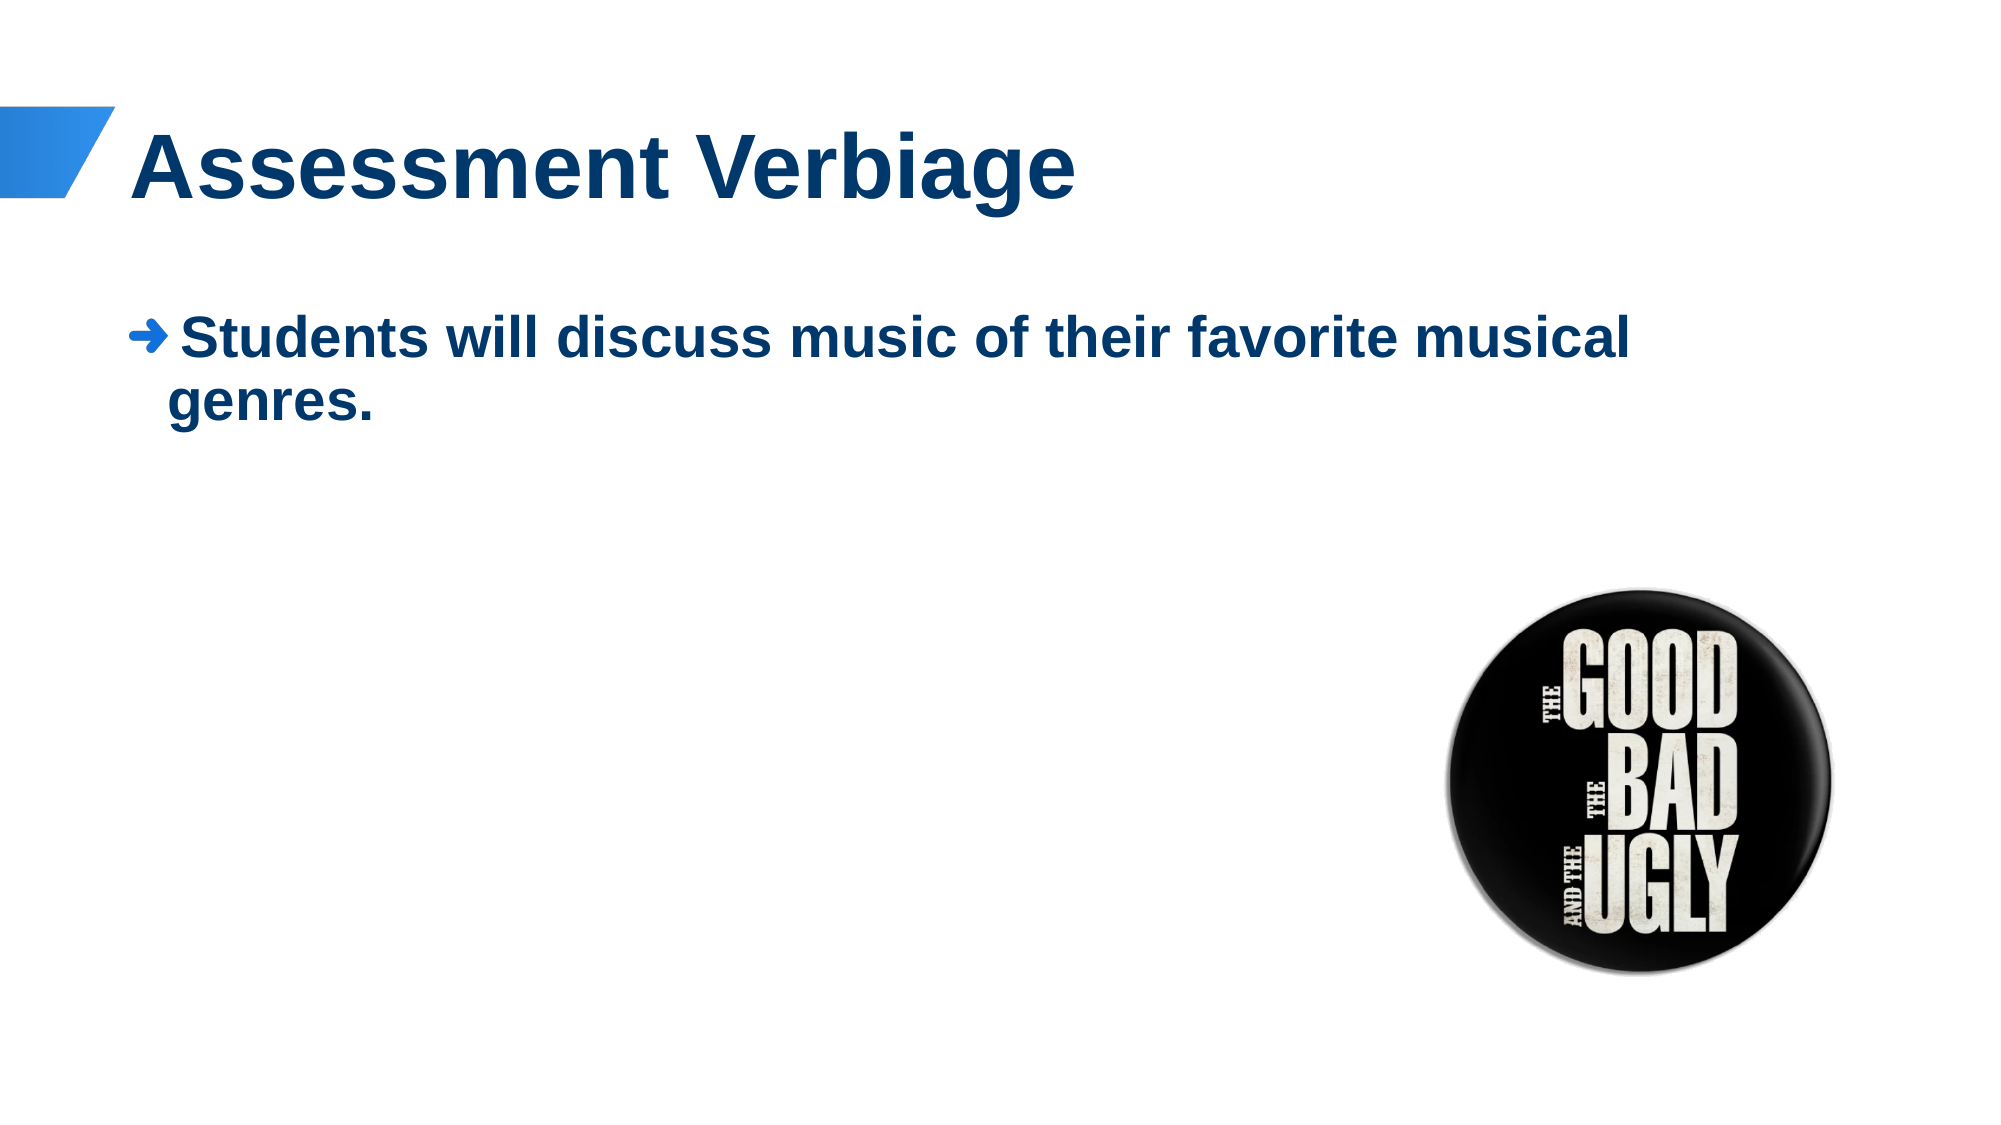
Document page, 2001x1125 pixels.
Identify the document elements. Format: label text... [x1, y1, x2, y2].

picture [0, 46, 132, 265]
picture [129, 314, 171, 356]
picture [1440, 578, 1839, 980]
list Students will discuss music of their favorite musical genres. [114, 299, 1863, 1014]
title Assessment Verbiage [114, 111, 1863, 278]
